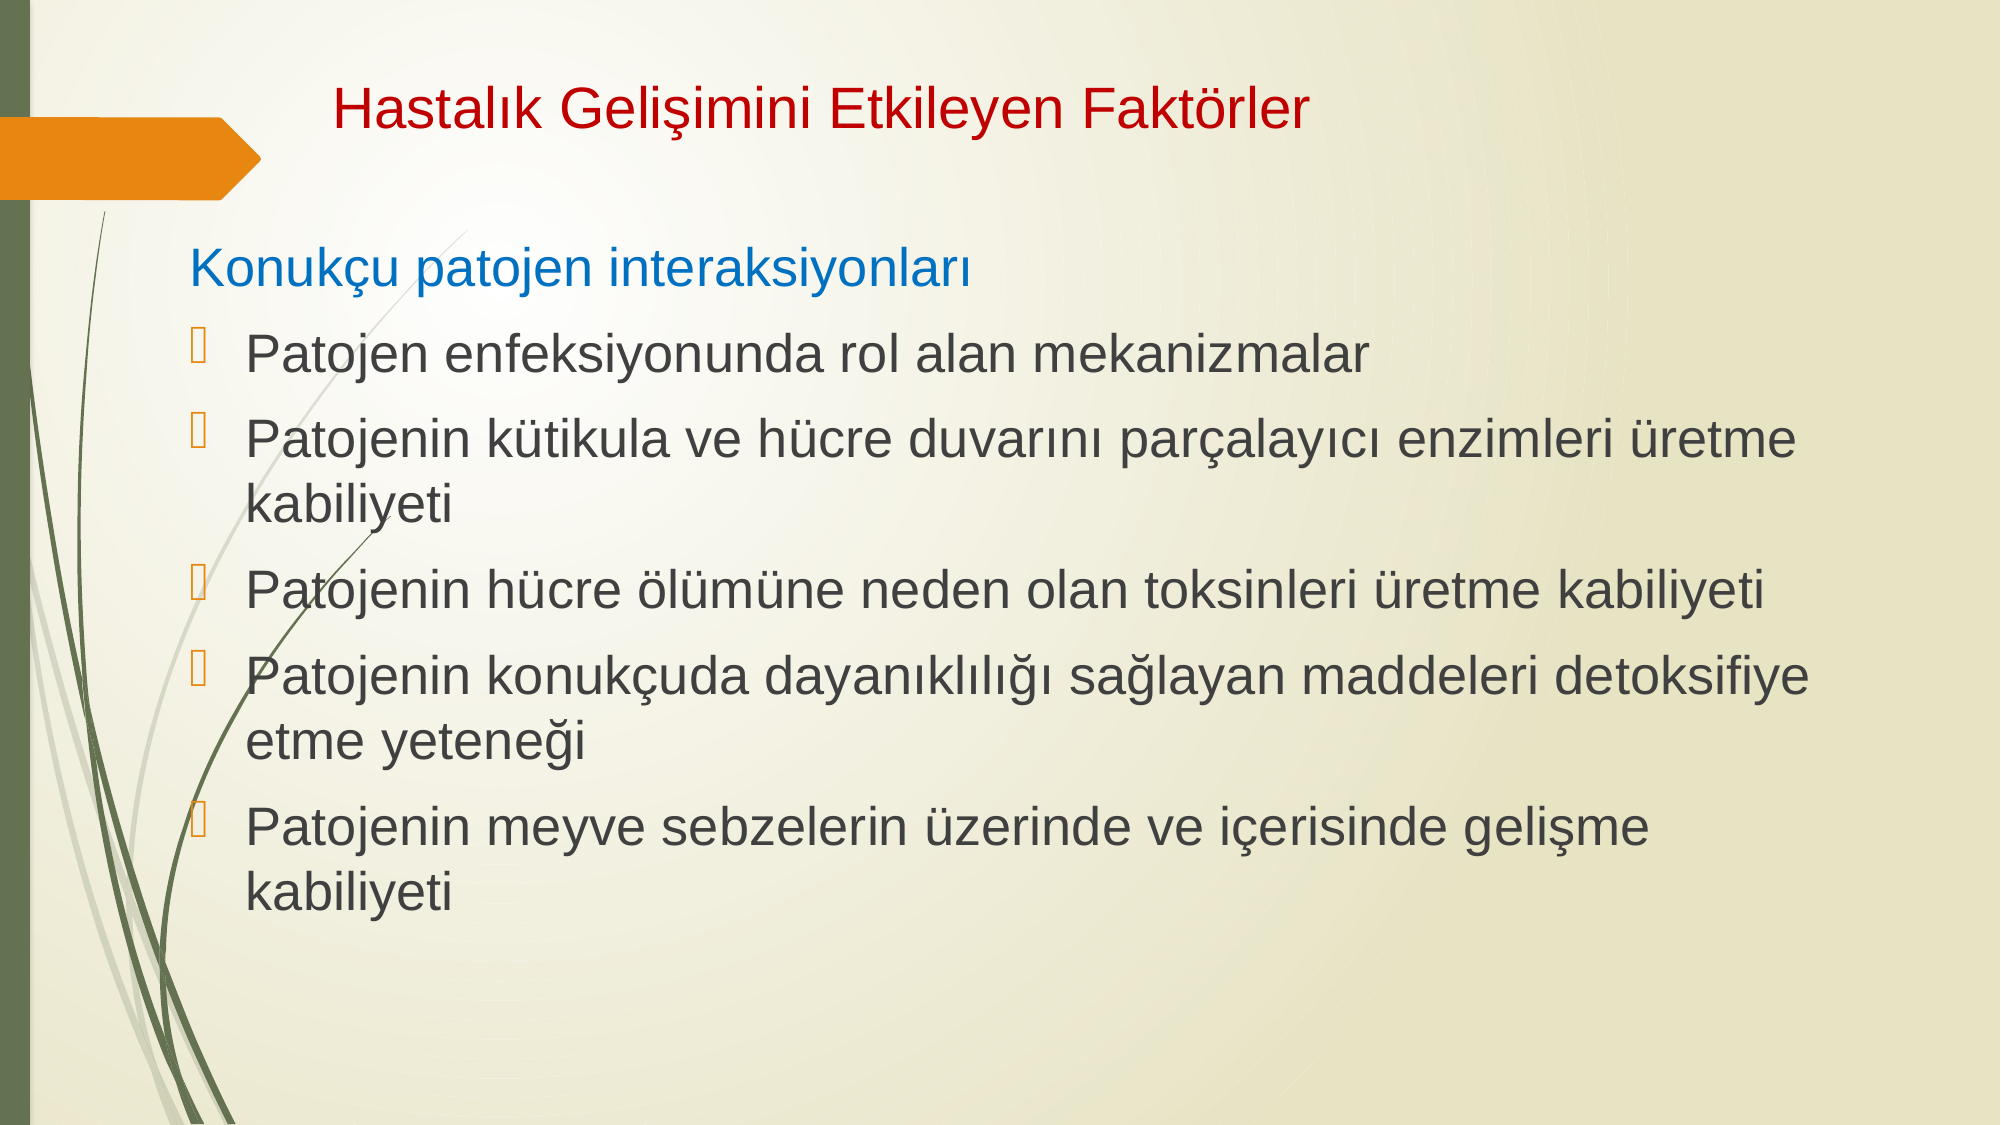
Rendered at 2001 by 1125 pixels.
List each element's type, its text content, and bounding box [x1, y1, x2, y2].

title Hastalık Gelişimini Etkileyen Faktörler [317, 62, 1780, 184]
list Konukçu patojen interaksiyonları Patojen enfeksiyonunda rol alan mekanizmalar Patojenin kütikula ve hücre duvarını parçalayıcı enzimleri üretme kabiliyeti Patojenin hücre ölümüne neden olan toksinleri üretme kabiliyeti Patojenin konukçuda dayanıklılığı sağlayan maddeleri detoksifiye etme yeteneği Patojenin meyve sebzelerin üzerinde ve içerisinde gelişme kabiliyeti [174, 224, 1840, 1042]
